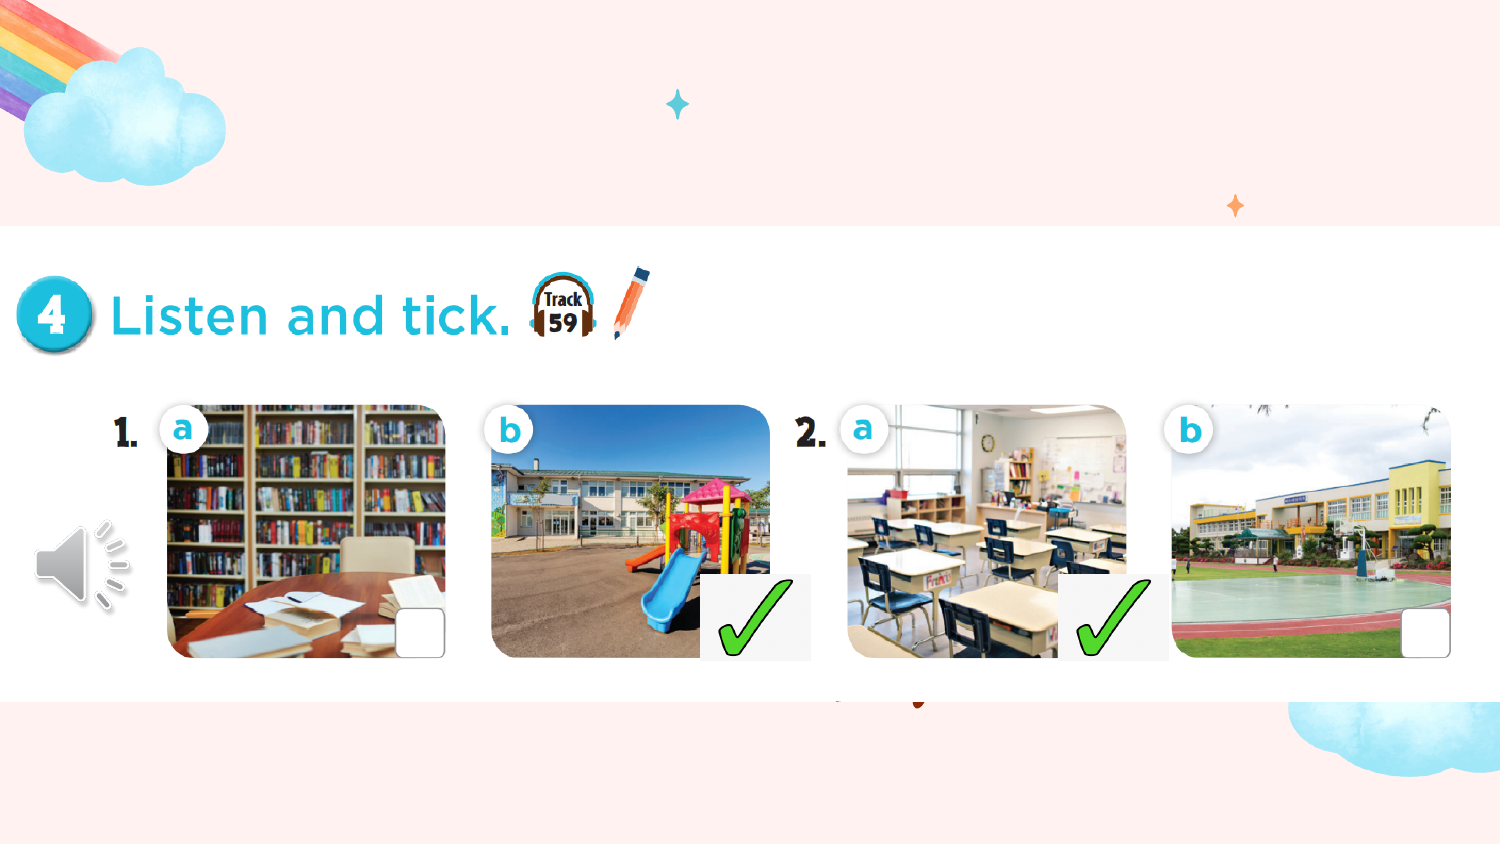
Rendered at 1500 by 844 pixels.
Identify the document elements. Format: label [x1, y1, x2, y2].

text_box [0, 226, 1500, 702]
picture [1288, 702, 1500, 777]
picture [0, 0, 226, 201]
picture [699, 573, 811, 661]
picture [1058, 573, 1169, 661]
picture [34, 516, 136, 618]
